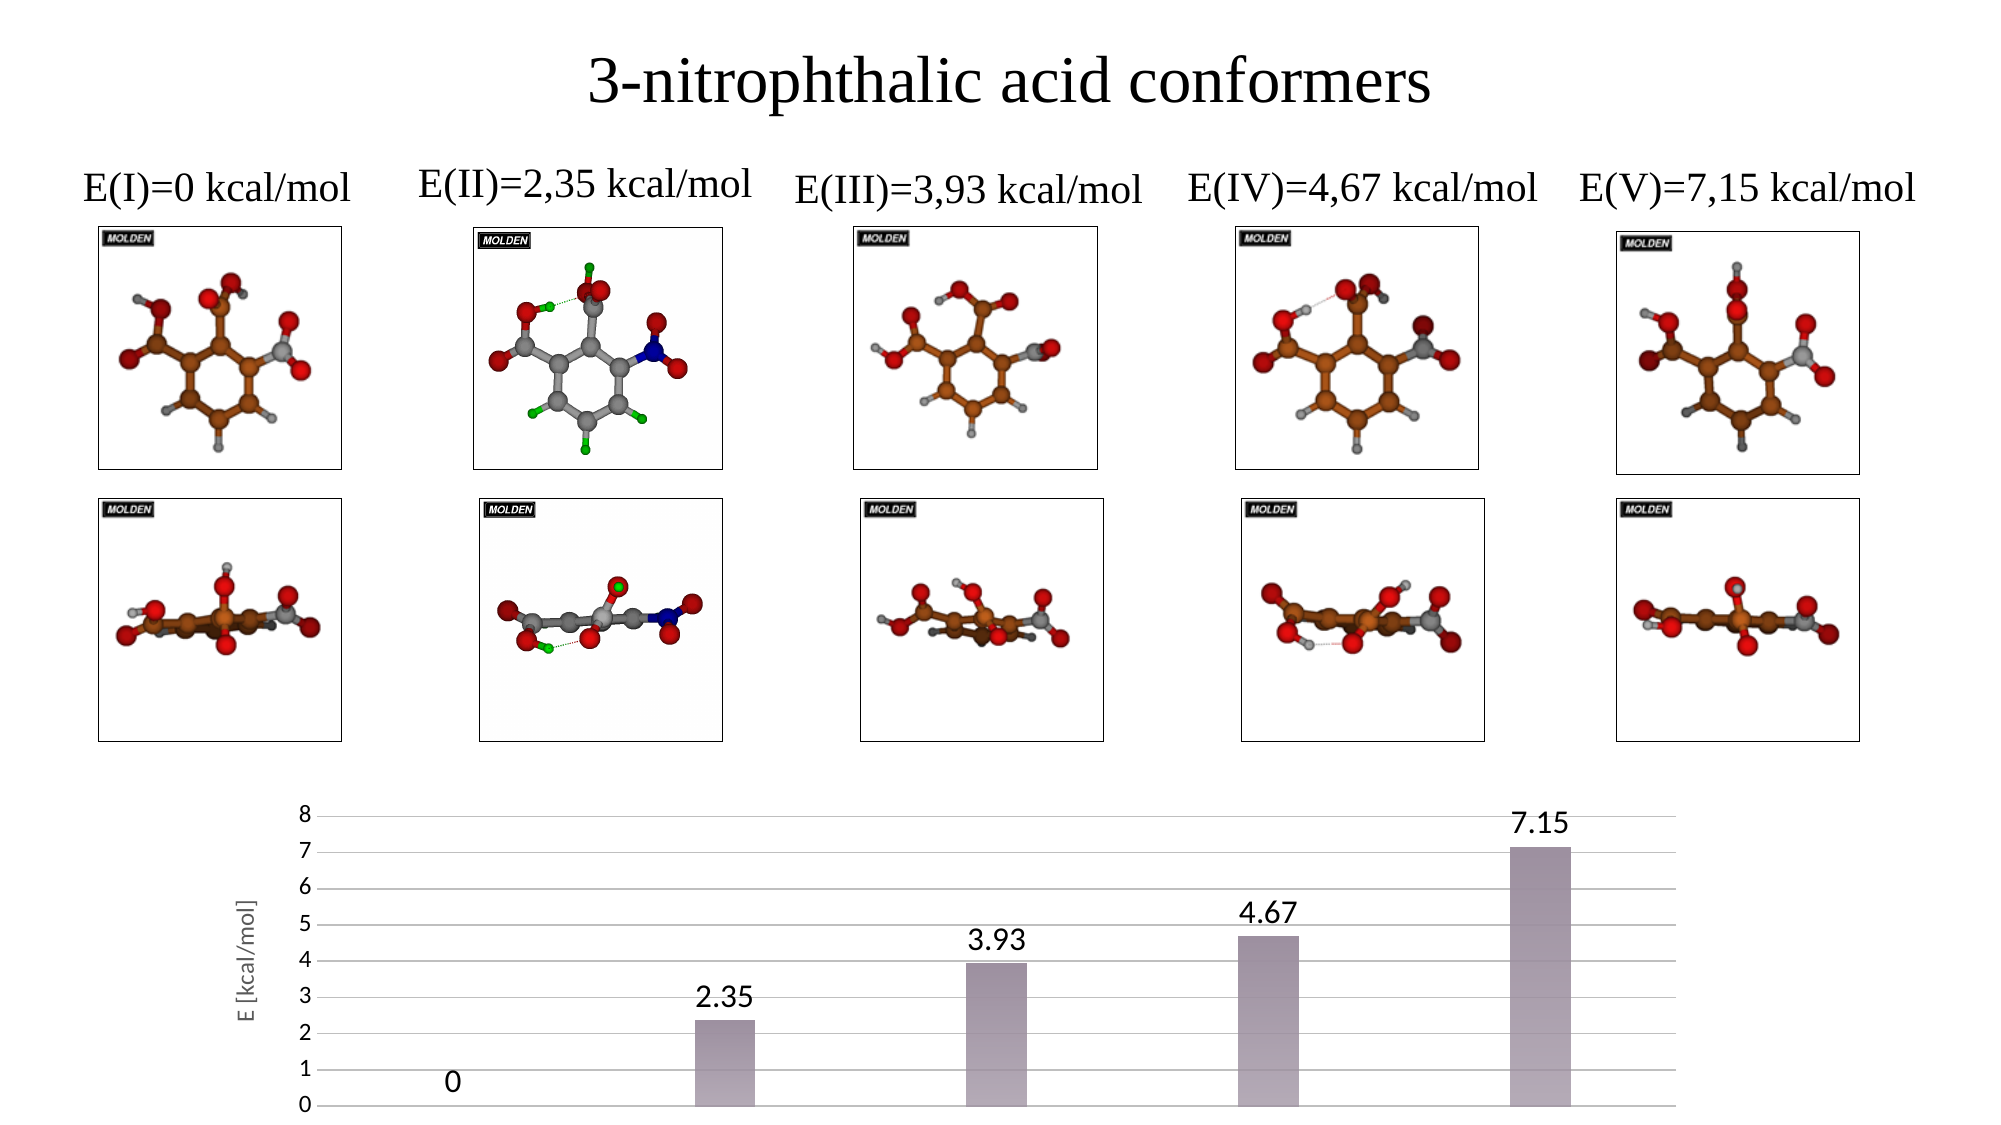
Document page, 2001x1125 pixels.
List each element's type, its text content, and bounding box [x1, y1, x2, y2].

picture [1616, 497, 1860, 742]
text_box E(I)=0 kcal/mol [68, 152, 387, 218]
text_box E(III)=3,93 kcal/mol [779, 154, 1172, 220]
picture [853, 226, 1098, 470]
picture [1241, 497, 1485, 742]
text_box E(V)=7,15 kcal/mol [1564, 152, 1956, 218]
chart [192, 749, 1759, 1123]
picture [98, 497, 342, 742]
picture [98, 226, 342, 470]
text_box E(II)=2,35 kcal/mol [403, 148, 772, 214]
picture [1616, 231, 1860, 475]
picture [479, 497, 723, 742]
text_box 3-nitrophthalic acid conformers [572, 28, 1458, 124]
picture [860, 497, 1104, 742]
text_box E(IV)=4,67 kcal/mol [1172, 152, 1564, 218]
picture [473, 227, 723, 470]
picture [1235, 226, 1479, 470]
